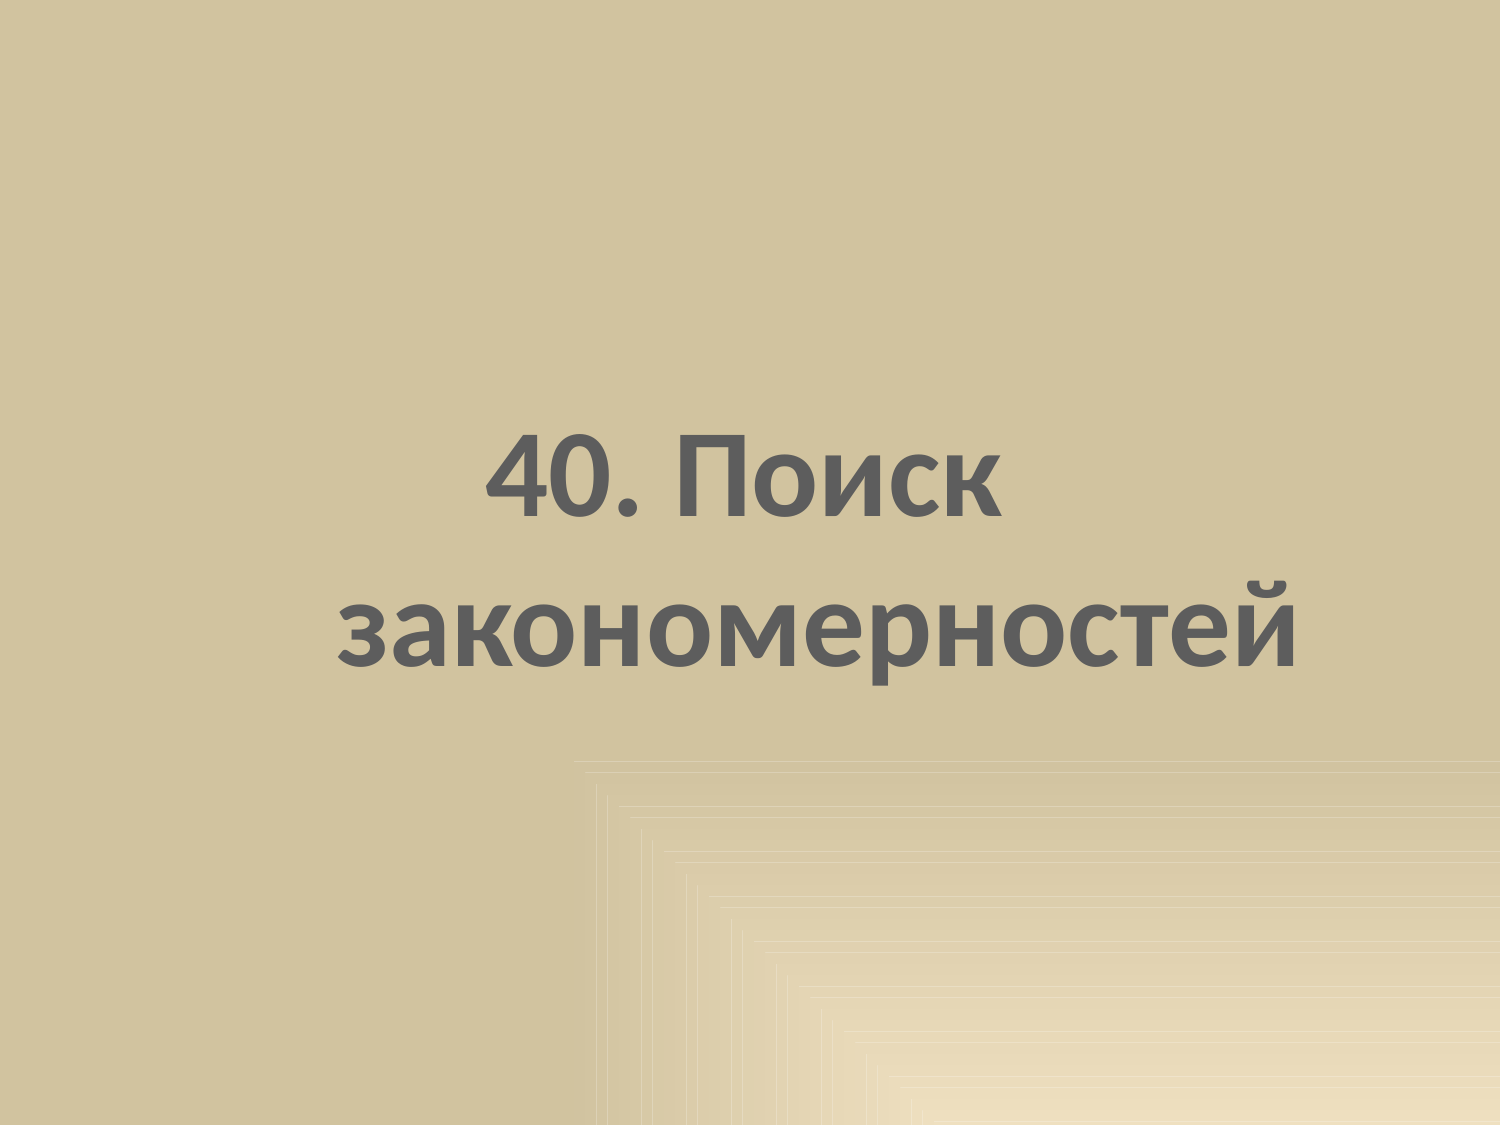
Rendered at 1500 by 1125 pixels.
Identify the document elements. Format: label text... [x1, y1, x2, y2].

text_box 40. Поиск закономерностей [46, 234, 1441, 700]
